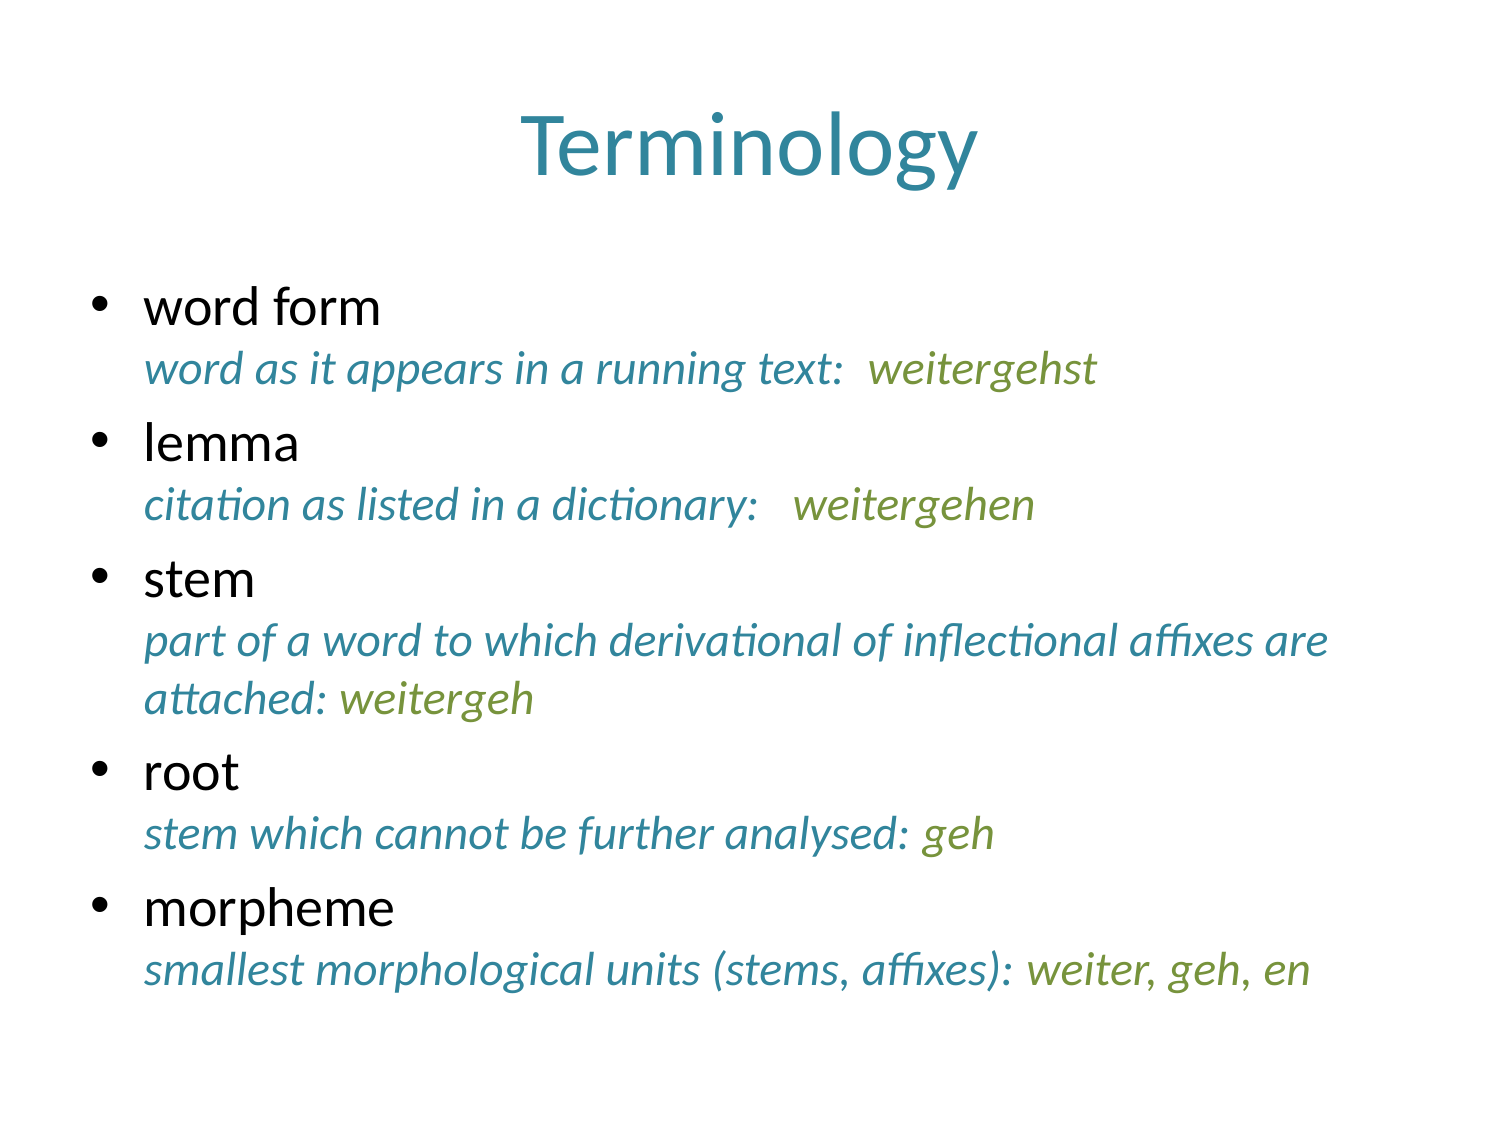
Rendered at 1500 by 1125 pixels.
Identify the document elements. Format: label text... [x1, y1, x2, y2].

list word form word as it appears in a running text: weitergehst lemma citation as listed in a dictionary: weitergehen stem part of a word to which derivational of inflectional affixes are attached: weitergeh root stem which cannot be further analysed: geh morpheme smallest morphological units (stems, affixes): weiter, geh, en [75, 262, 1425, 1005]
title Terminology [75, 45, 1425, 233]
